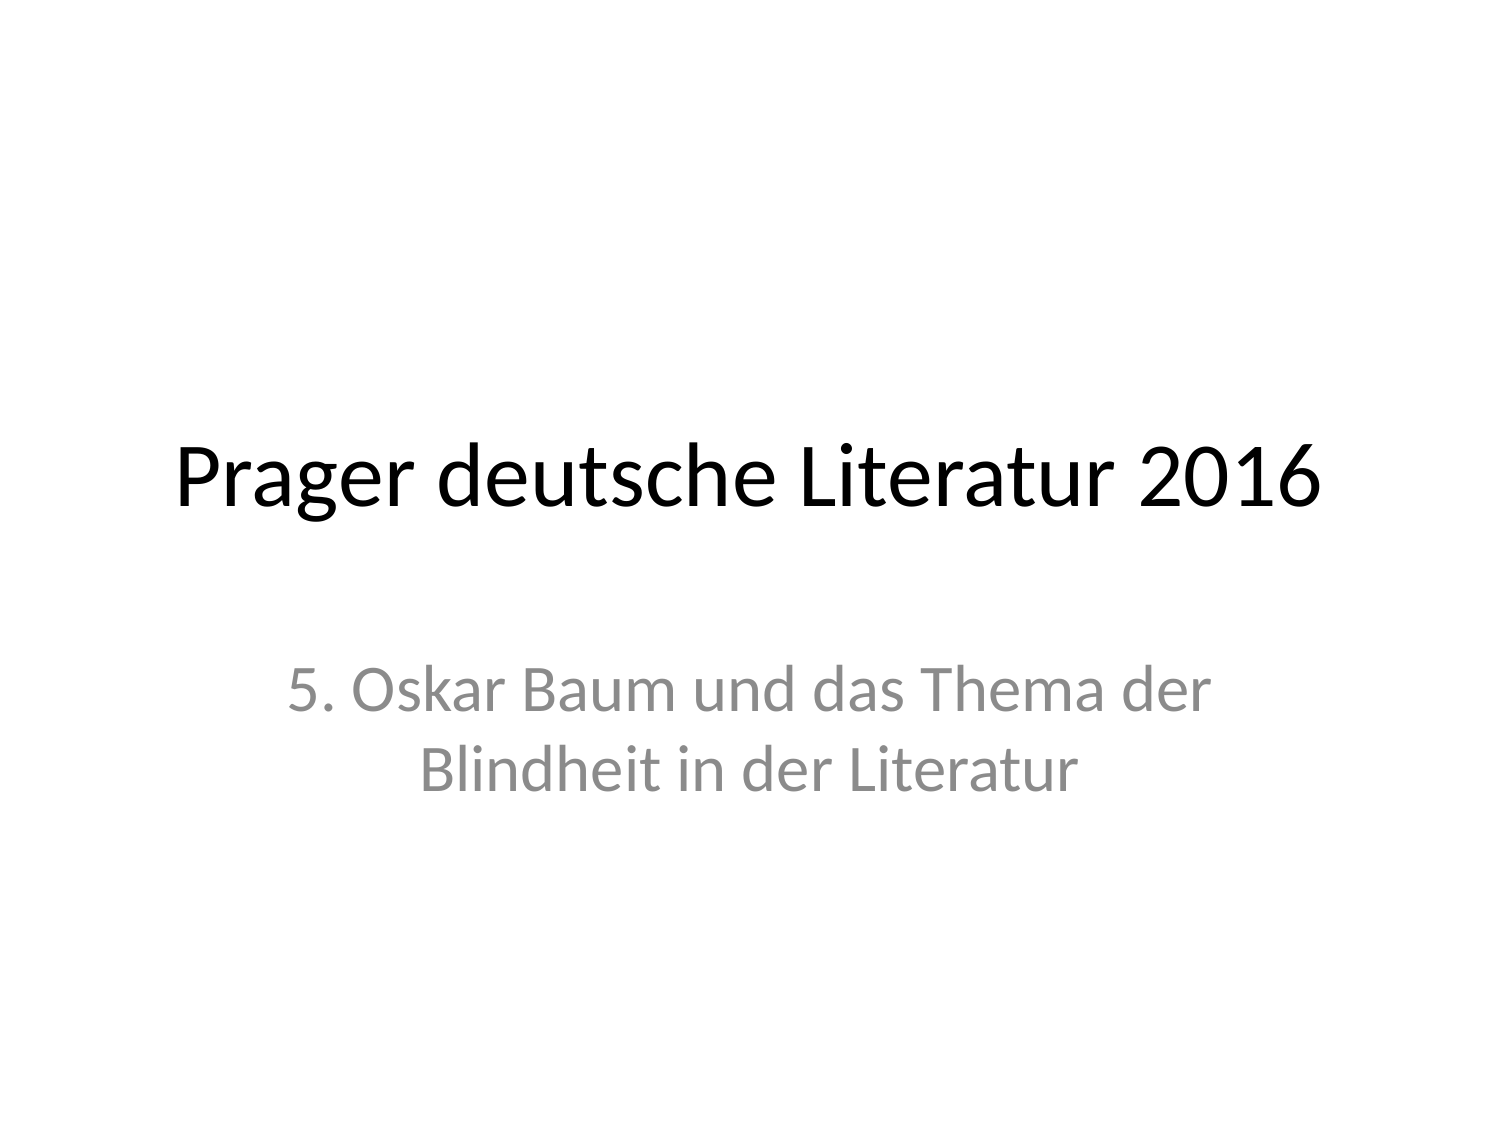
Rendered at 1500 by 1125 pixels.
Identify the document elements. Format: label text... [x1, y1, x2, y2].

title Prager deutsche Literatur 2016 [112, 349, 1388, 591]
subtitle 5. Oskar Baum und das Thema der Blindheit in der Literatur [225, 637, 1275, 925]
